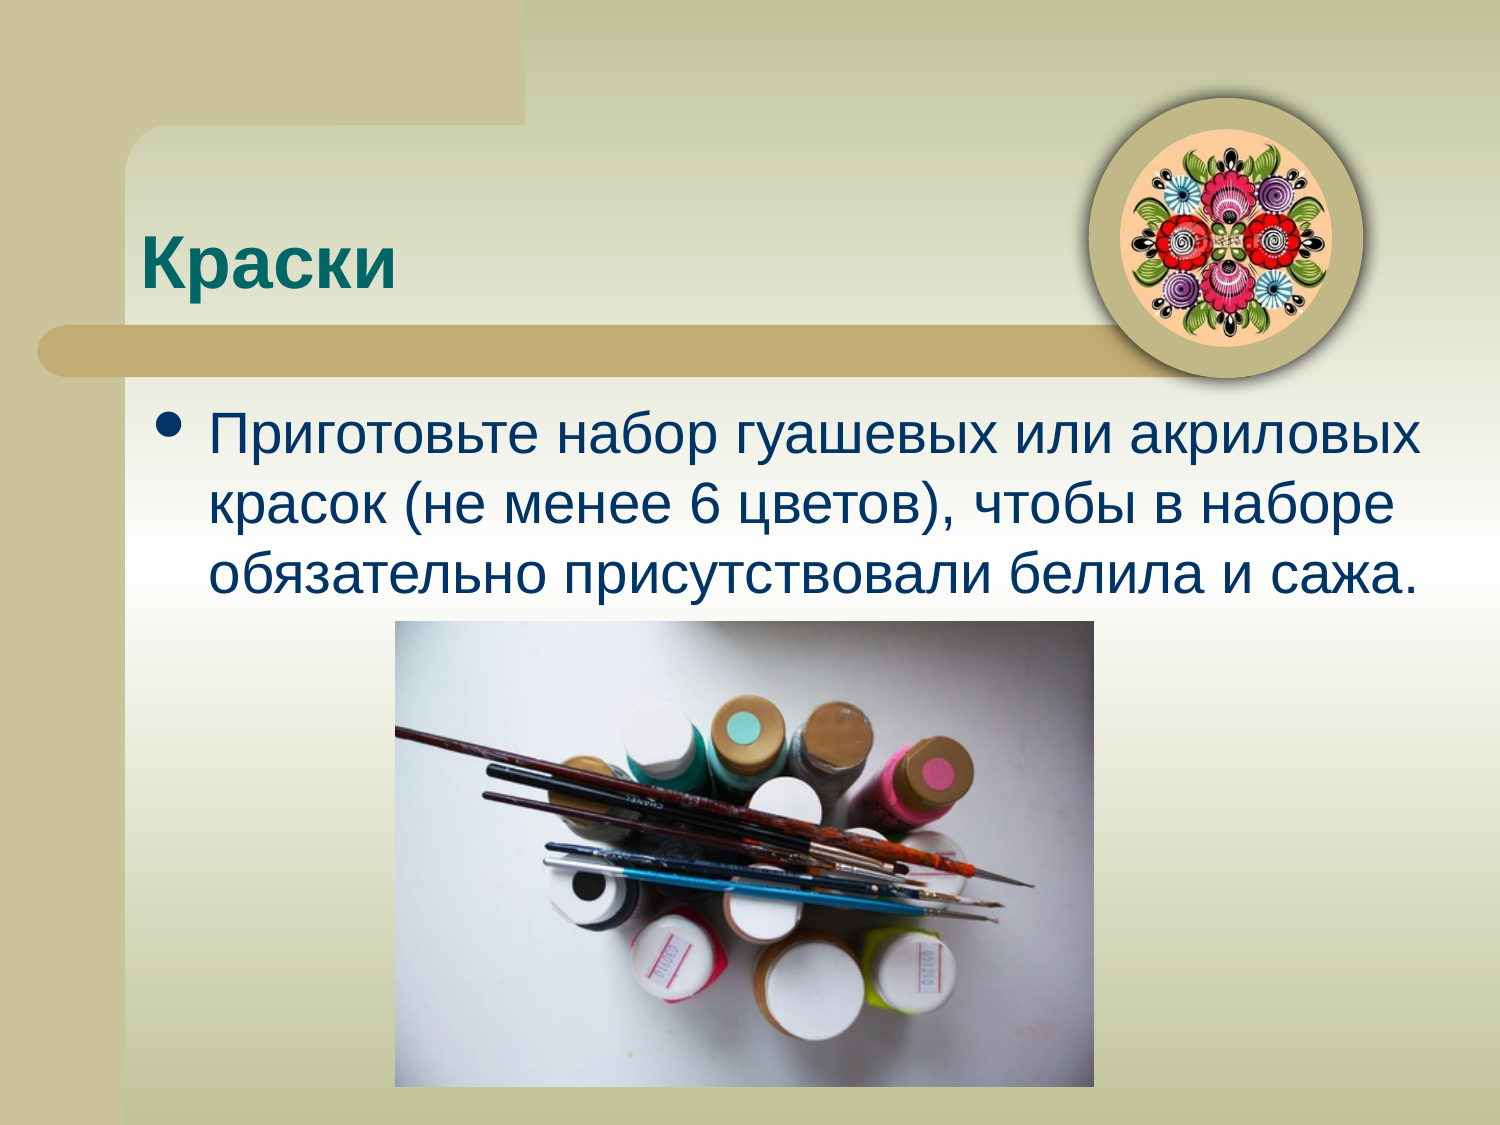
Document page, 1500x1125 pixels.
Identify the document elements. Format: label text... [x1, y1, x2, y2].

title Краски [124, 124, 1099, 313]
picture [1104, 113, 1348, 363]
picture [395, 621, 1094, 1087]
list Приготовьте набор гуашевых или акриловых красок (не менее 6 цветов), чтобы в наборе обязательно присутствовали белила и сажа. [137, 387, 1500, 977]
title Краски [1352, 124, 1426, 313]
